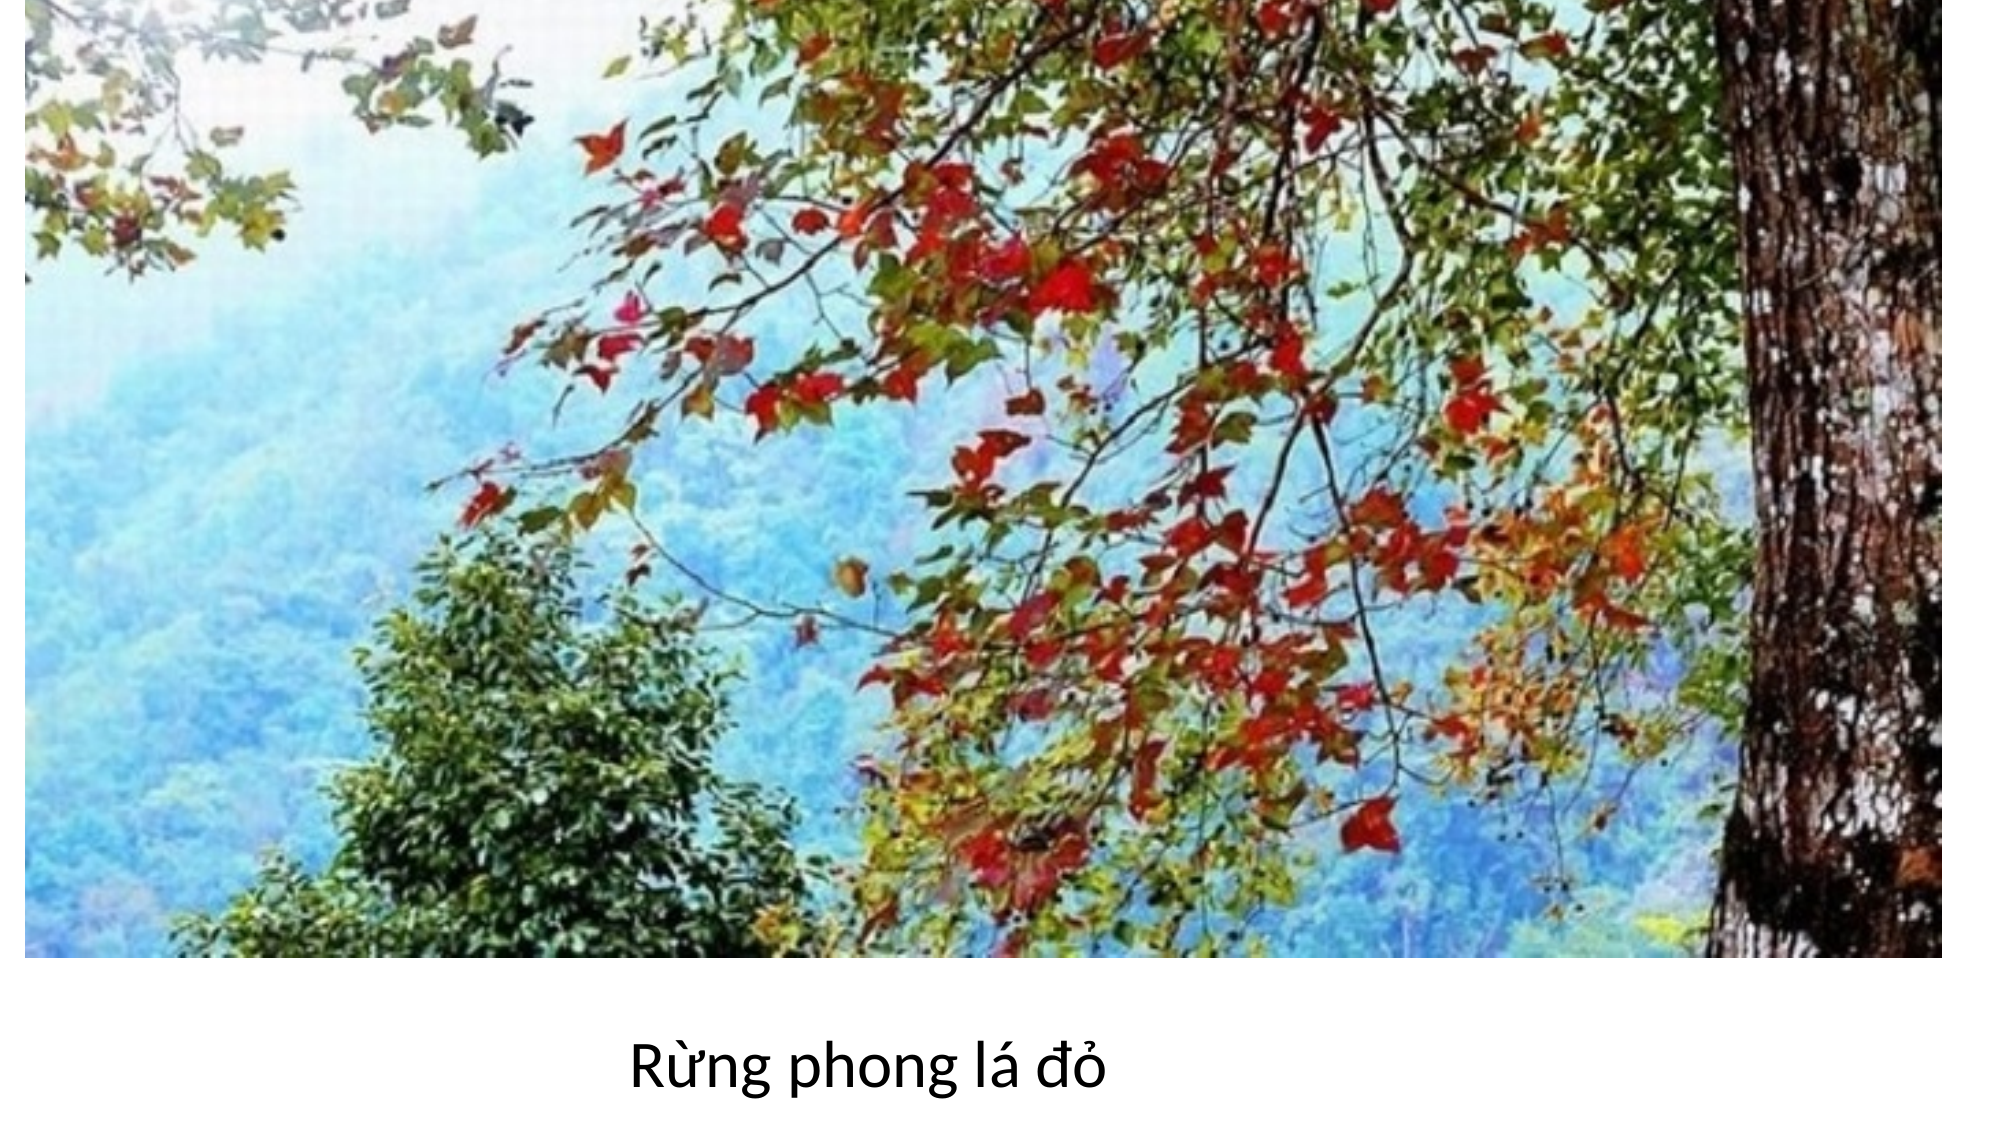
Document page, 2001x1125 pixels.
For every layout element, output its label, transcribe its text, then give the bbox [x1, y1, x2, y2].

picture [25, 0, 1942, 958]
text_box Rừng phong lá đỏ [614, 1013, 1393, 1108]
